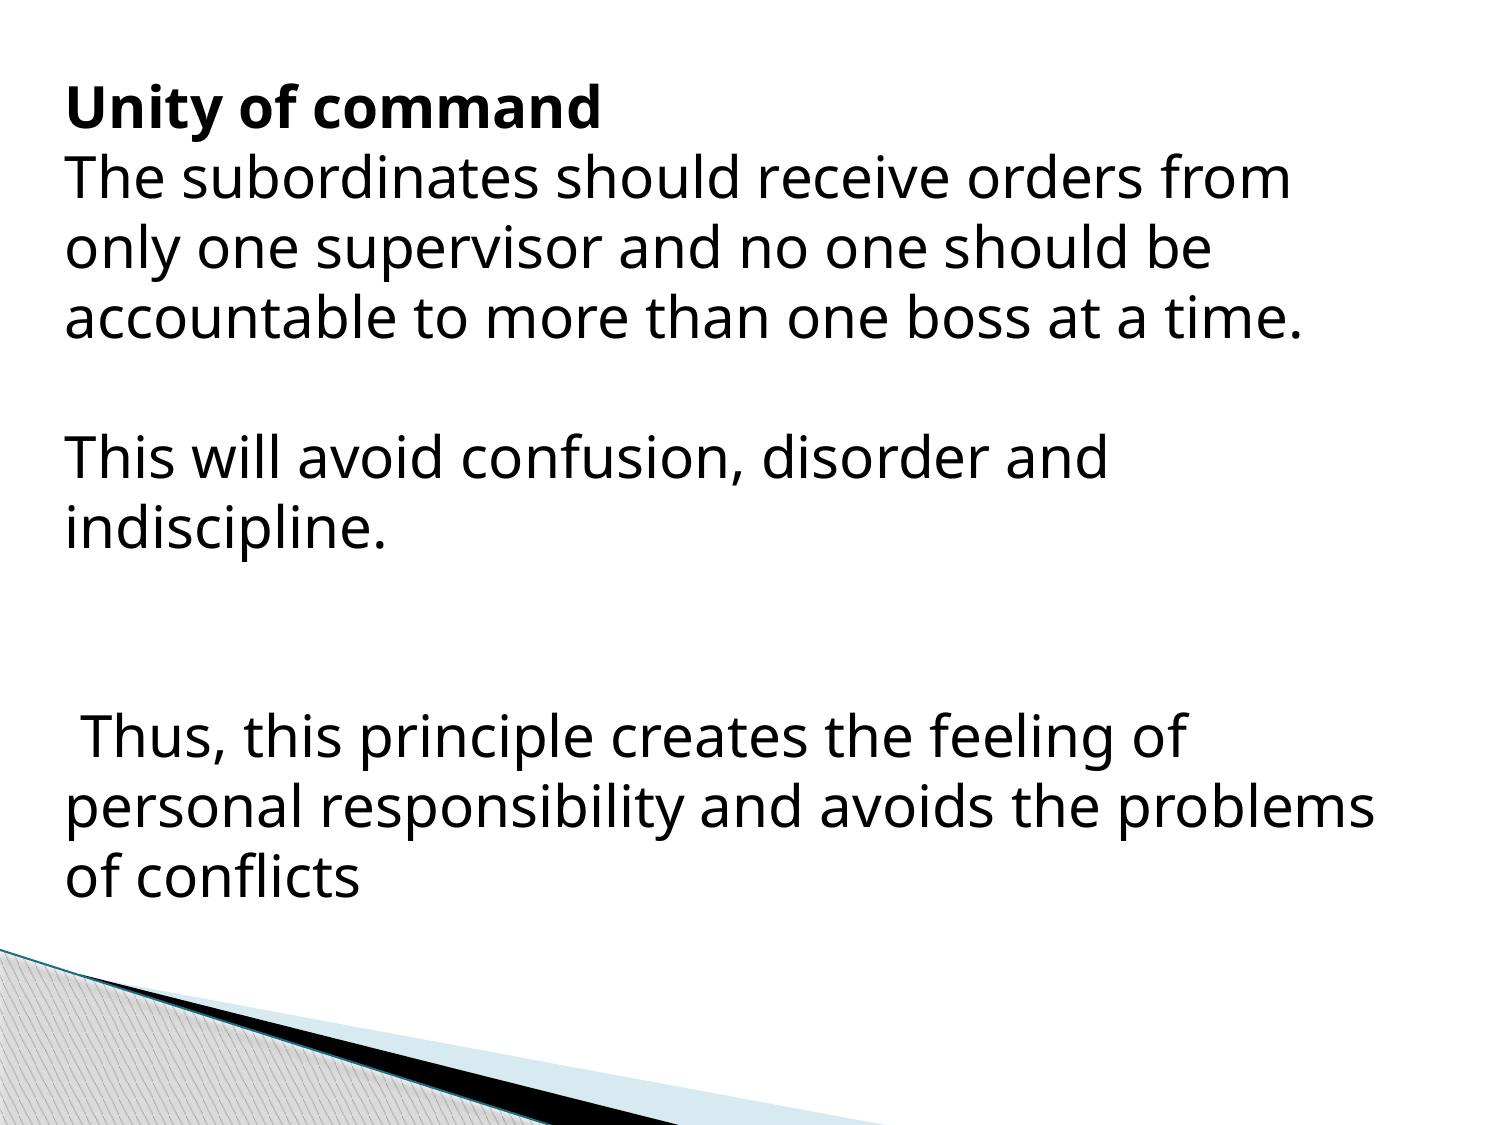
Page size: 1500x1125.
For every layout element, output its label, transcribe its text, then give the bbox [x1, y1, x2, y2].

text_box Unity of command The subordinates should receive orders from only one supervisor and no one should be accountable to more than one boss at a time. This will avoid confusion, disorder and indiscipline. Thus, this principle creates the feeling of personal responsibility and avoids the problems of conflicts [50, 62, 1438, 917]
